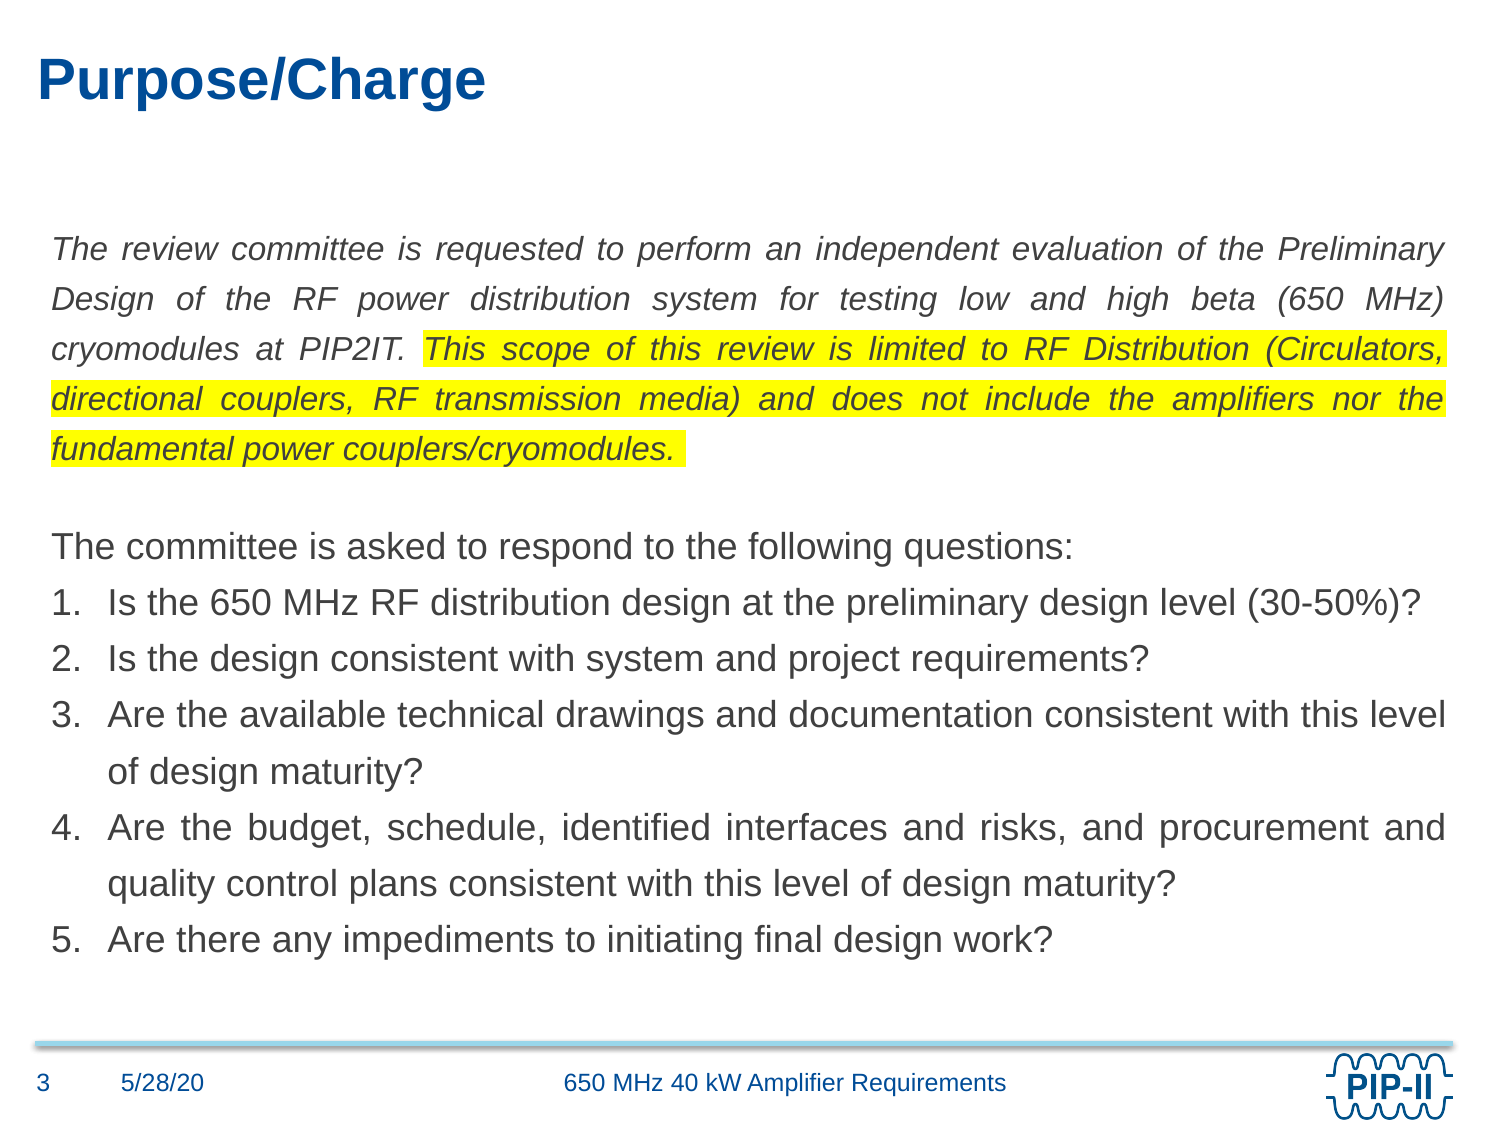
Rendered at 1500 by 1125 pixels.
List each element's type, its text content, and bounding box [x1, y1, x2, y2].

title Purpose/Charge [37, 41, 1463, 112]
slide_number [120, 1066, 276, 1107]
text_box The review committee is requested to perform an independent evaluation of the Preliminary Design of the RF power distribution system for testing low and high beta (650 MHz) cryomodules at PIP2IT. This scope of this review is limited to RF Distribution (Circulators, directional couplers, RF transmission media) and does not include the amplifiers nor the fundamental power couplers/cryomodules. The committee is asked to respond to the following questions: Is the 650 MHz RF distribution design at the preliminary design level (30-50%)? Is the design consistent with system and project requirements? Are the available technical drawings and documentation consistent with this level of design maturity? Are the budget, schedule, identified interfaces and risks, and procurement and quality control plans consistent with this level of design maturity? Are there any impediments to initiating final design work? [36, 209, 1462, 968]
footer 650 MHz 40 kW Amplifier Requirements [293, 1066, 1279, 1107]
slide_number 3 [36, 1066, 105, 1106]
picture [1326, 1053, 1453, 1120]
